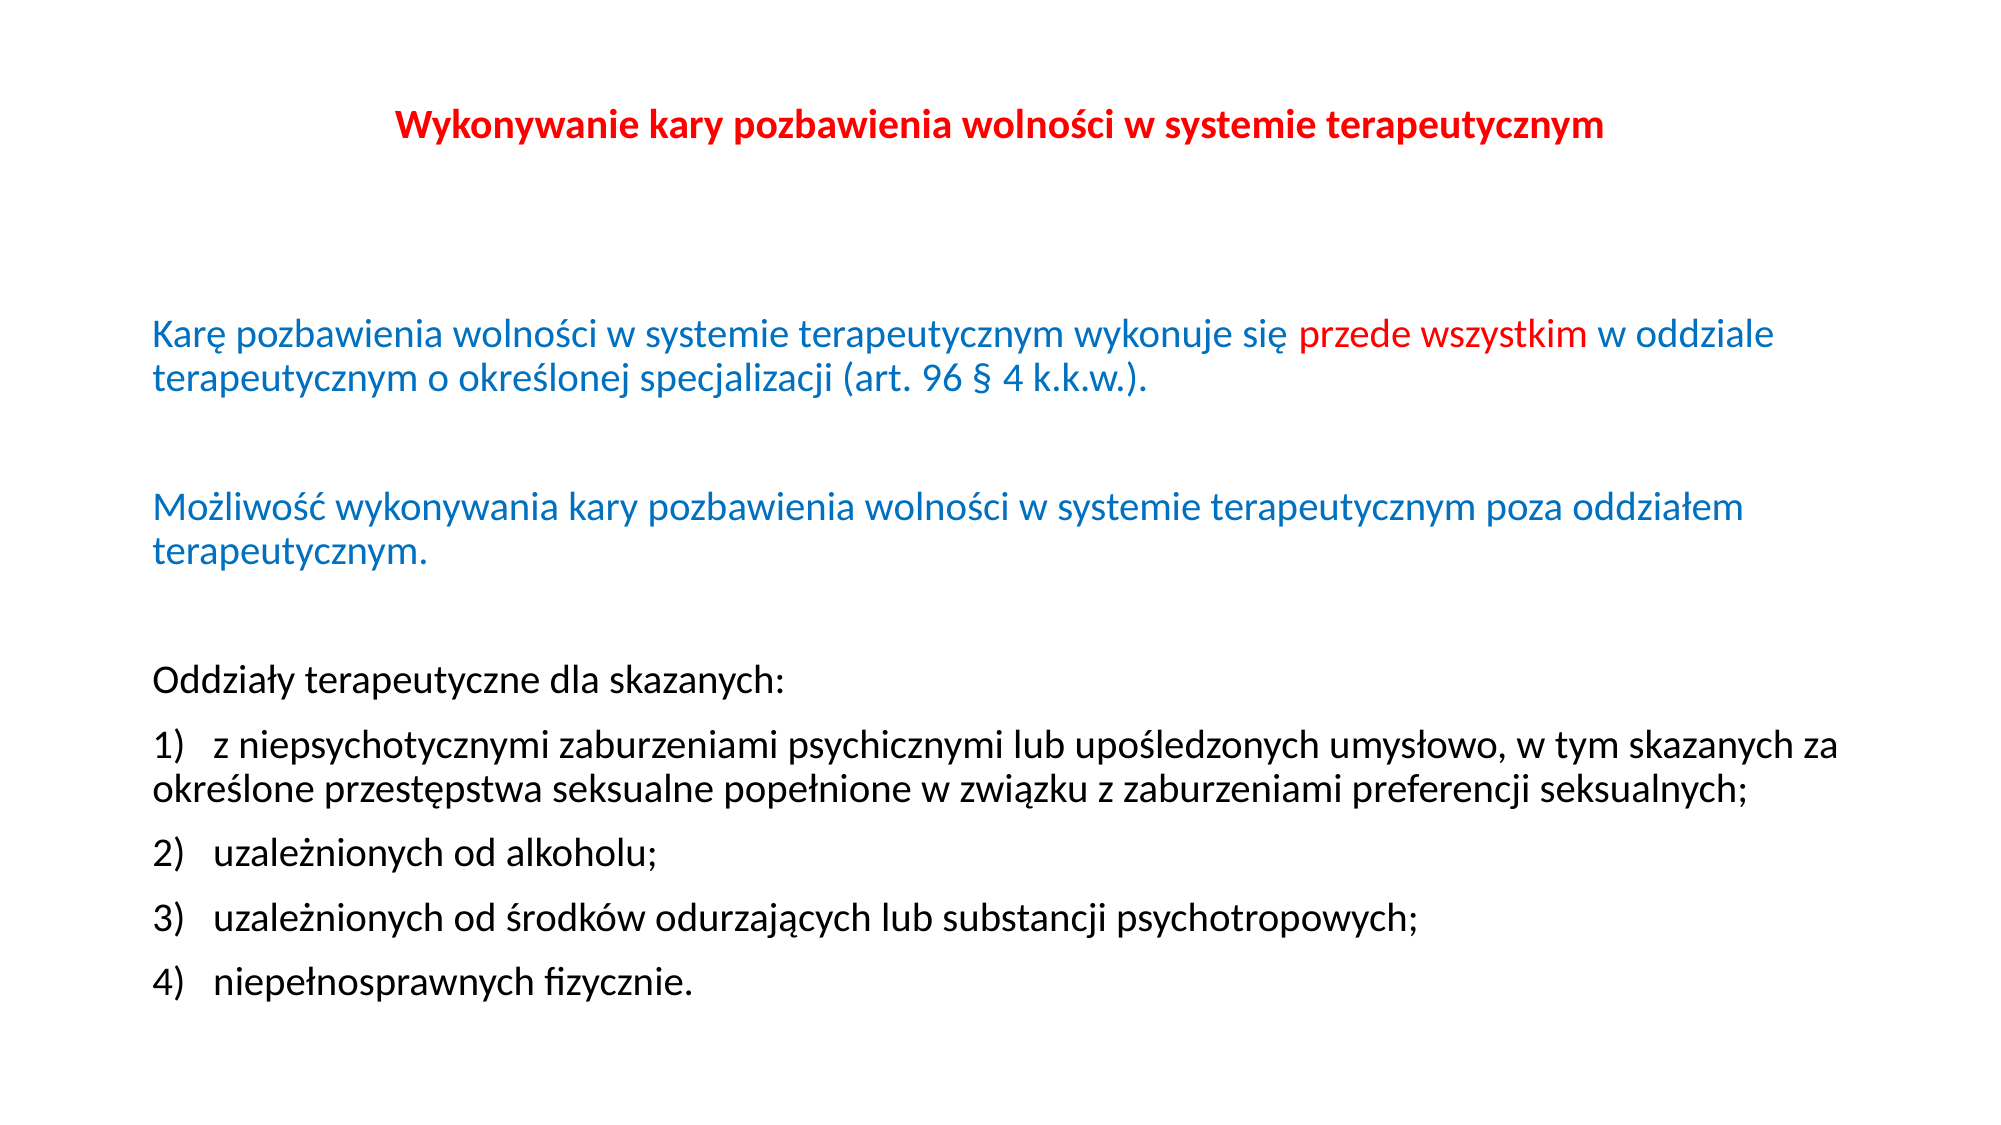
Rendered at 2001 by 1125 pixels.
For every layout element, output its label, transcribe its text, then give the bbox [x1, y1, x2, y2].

title Wykonywanie kary pozbawienia wolności w systemie terapeutycznym [137, 59, 1863, 191]
list Karę pozbawienia wolności w systemie terapeutycznym wykonuje się przede wszystkim w oddziale terapeutycznym o określonej specjalizacji (art. 96 § 4 k.k.w.). Możliwość wykonywania kary pozbawienia wolności w systemie terapeutycznym poza oddziałem terapeutycznym. Oddziały terapeutyczne dla skazanych: 1) z niepsychotycznymi zaburzeniami psychicznymi lub upośledzonych umysłowo, w tym skazanych za określone przestępstwa seksualne popełnione w związku z zaburzeniami preferencji seksualnych; 2) uzależnionych od alkoholu; 3) uzależnionych od środków odurzających lub substancji psychotropowych; 4) niepełnosprawnych fizycznie. [137, 235, 1863, 1014]
